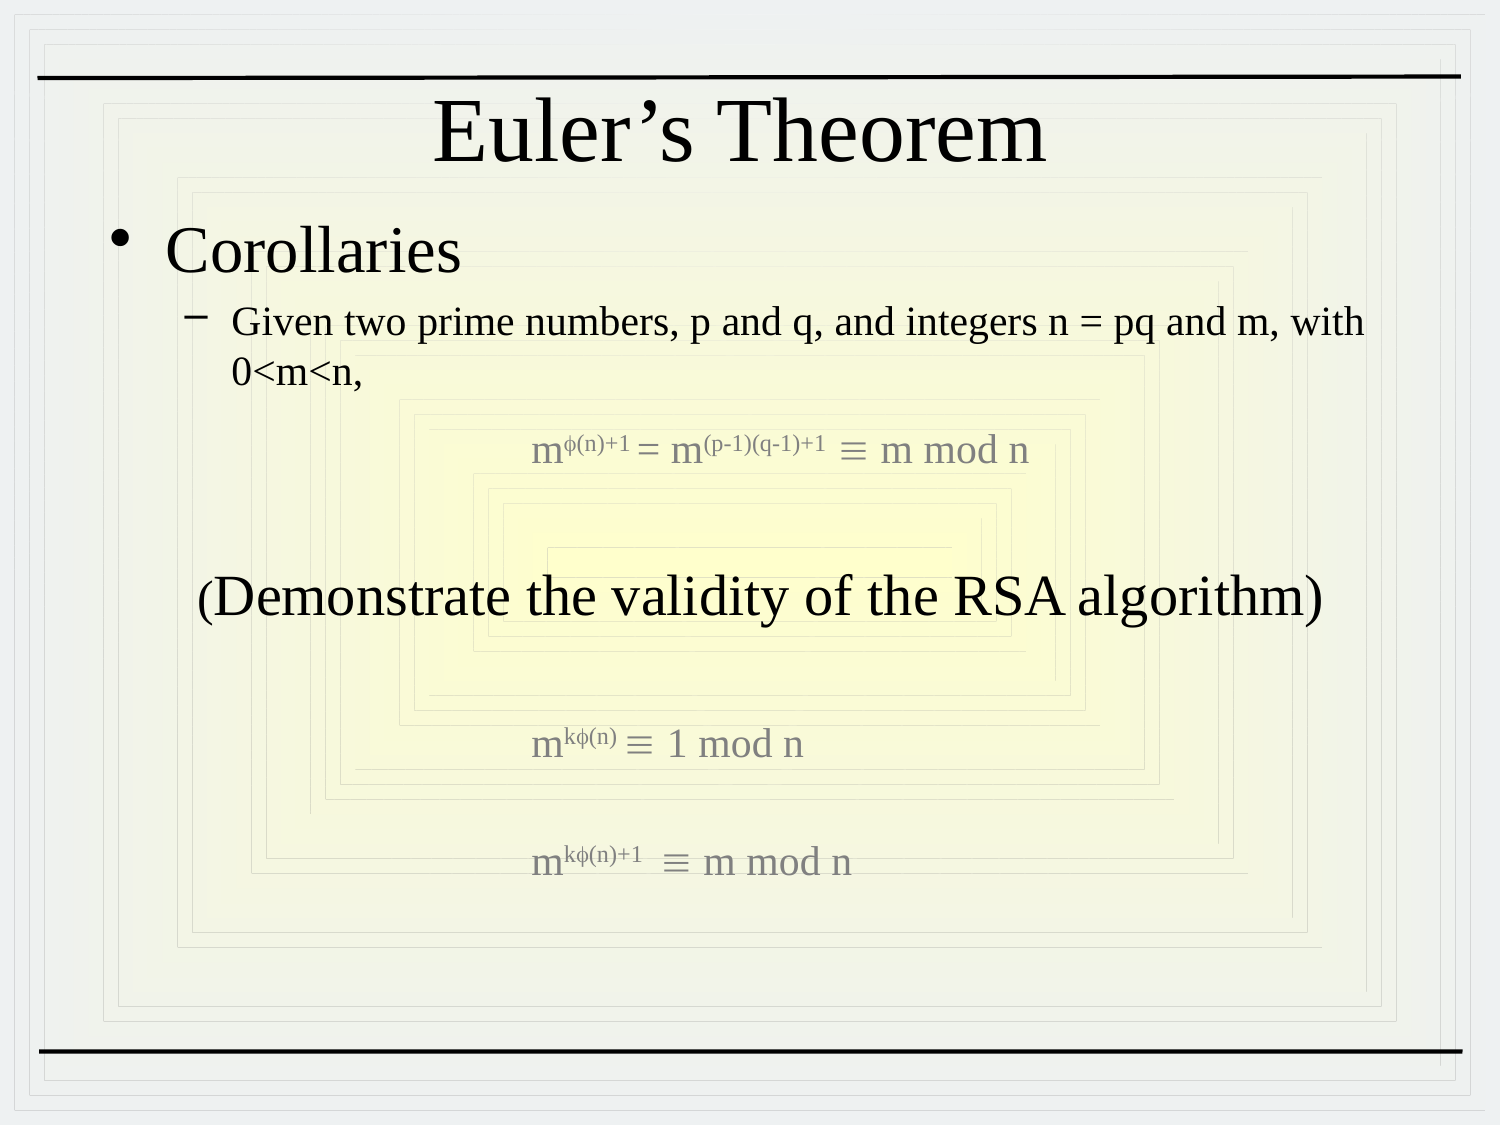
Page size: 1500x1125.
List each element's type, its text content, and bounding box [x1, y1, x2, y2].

title Euler’s Theorem [65, 62, 1416, 250]
list Corollaries Given two prime numbers, p and q, and integers n = pq and m, with 0<m<n, m(n)+1 = m(p-1)(q-1)+1  m mod n (Demonstrate the validity of the RSA algorithm) mk(n)  1 mod n mk(n)+1  m mod n [94, 197, 1386, 1049]
